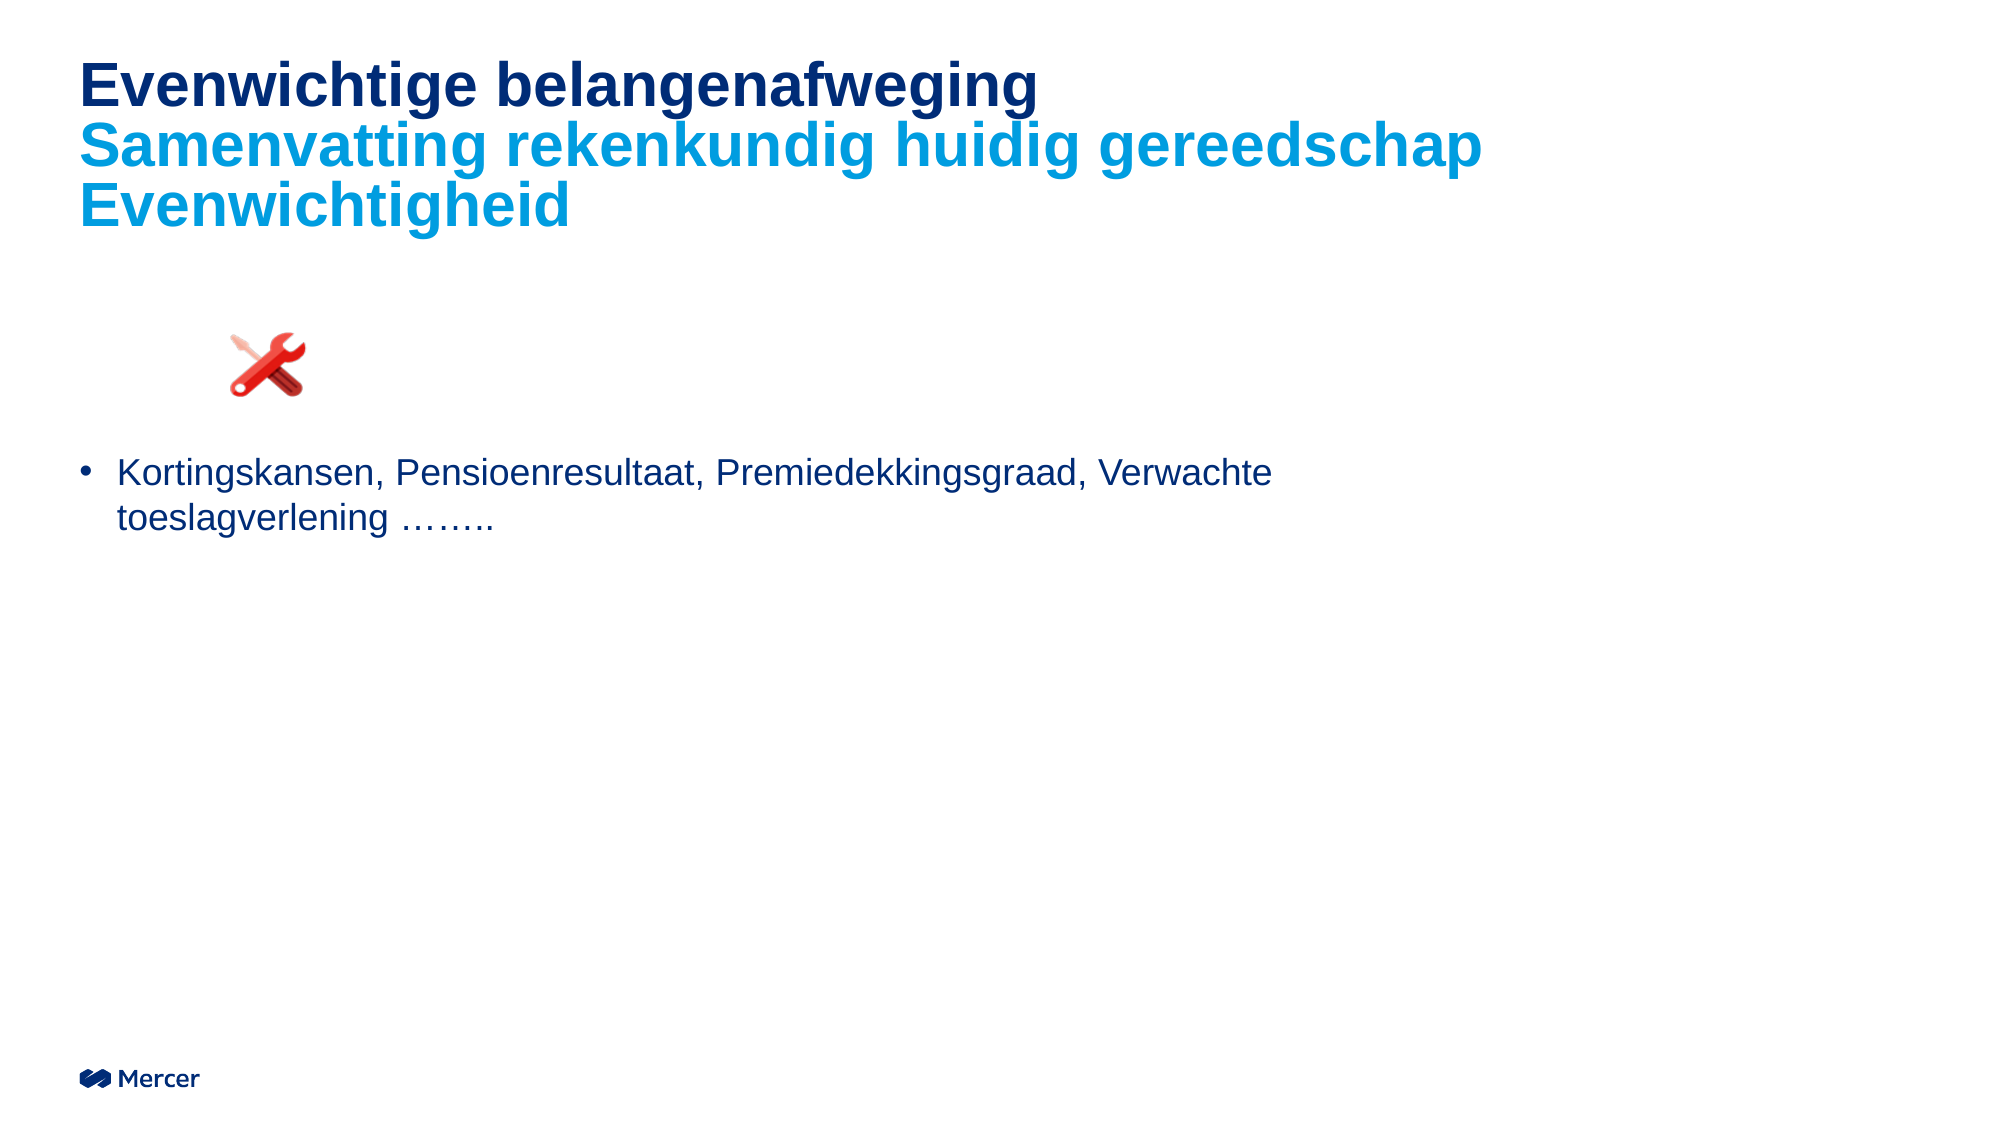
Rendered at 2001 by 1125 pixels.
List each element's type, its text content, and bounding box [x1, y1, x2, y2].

picture [79, 1068, 200, 1088]
picture [207, 308, 331, 415]
list Kortingskansen, Pensioenresultaat, Premiedekkingsgraad, Verwachte toeslagverlening …….. [79, 447, 1492, 891]
title Evenwichtige belangenafweging Samenvatting rekenkundig huidig gereedschap Evenwichtigheid [79, 58, 1587, 159]
